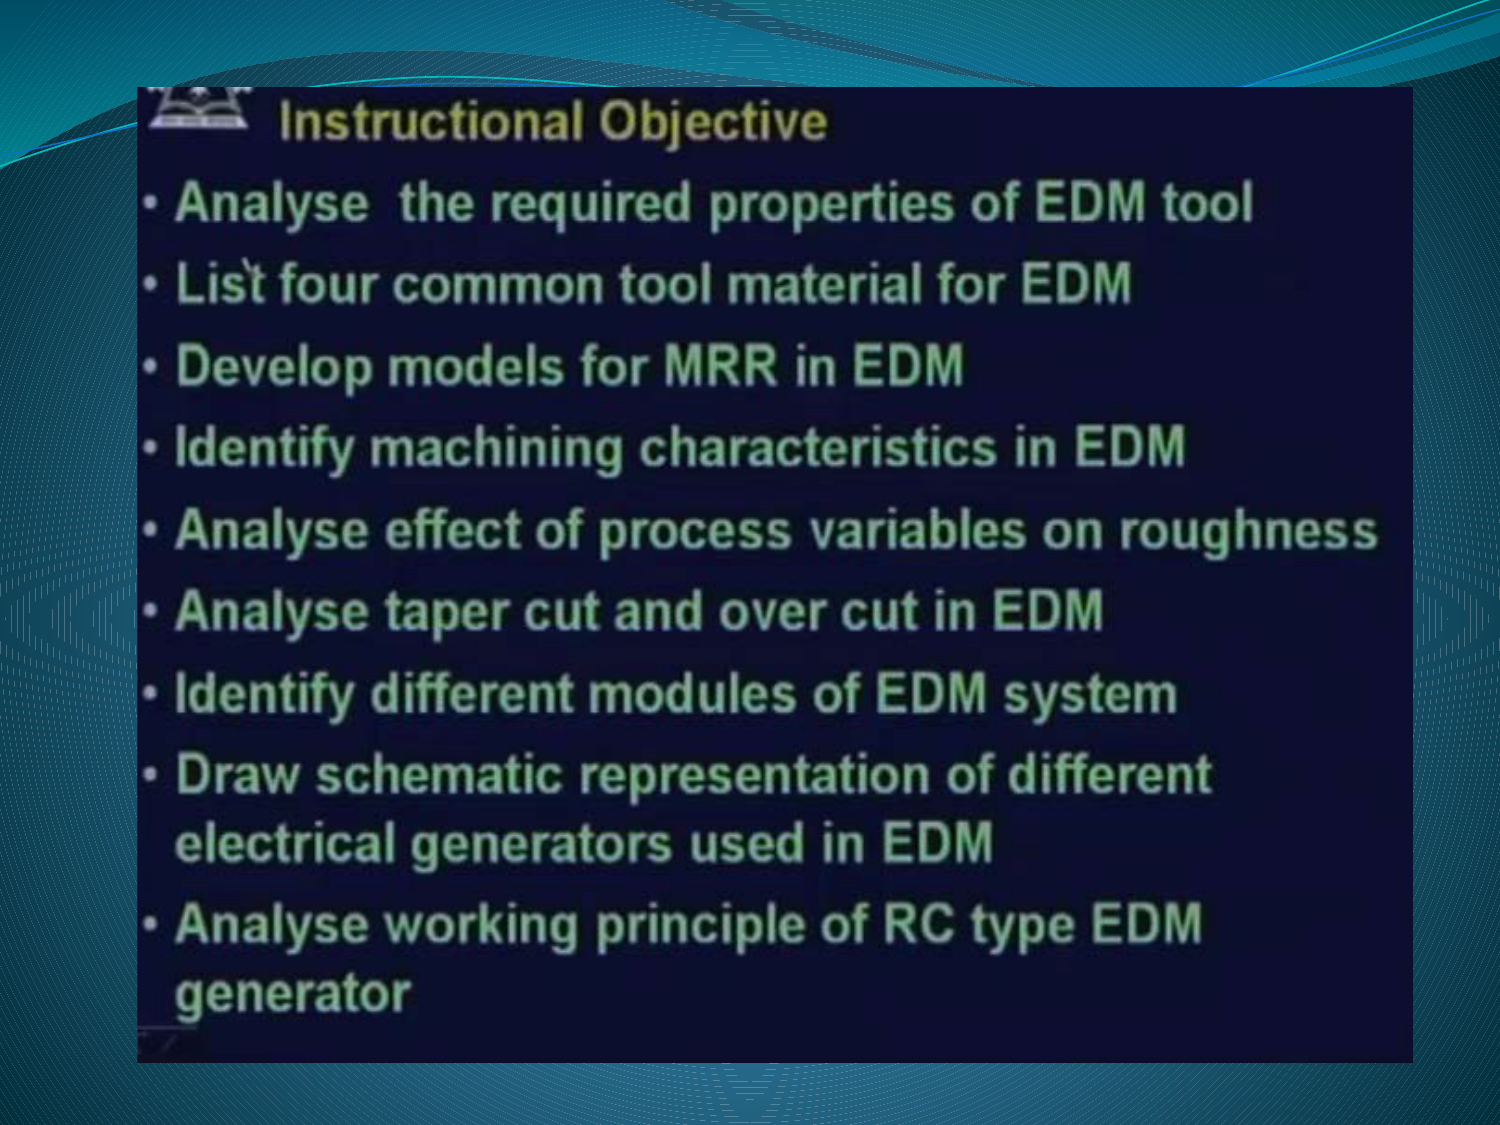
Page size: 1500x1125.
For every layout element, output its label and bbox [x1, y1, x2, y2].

picture [137, 87, 1414, 1063]
